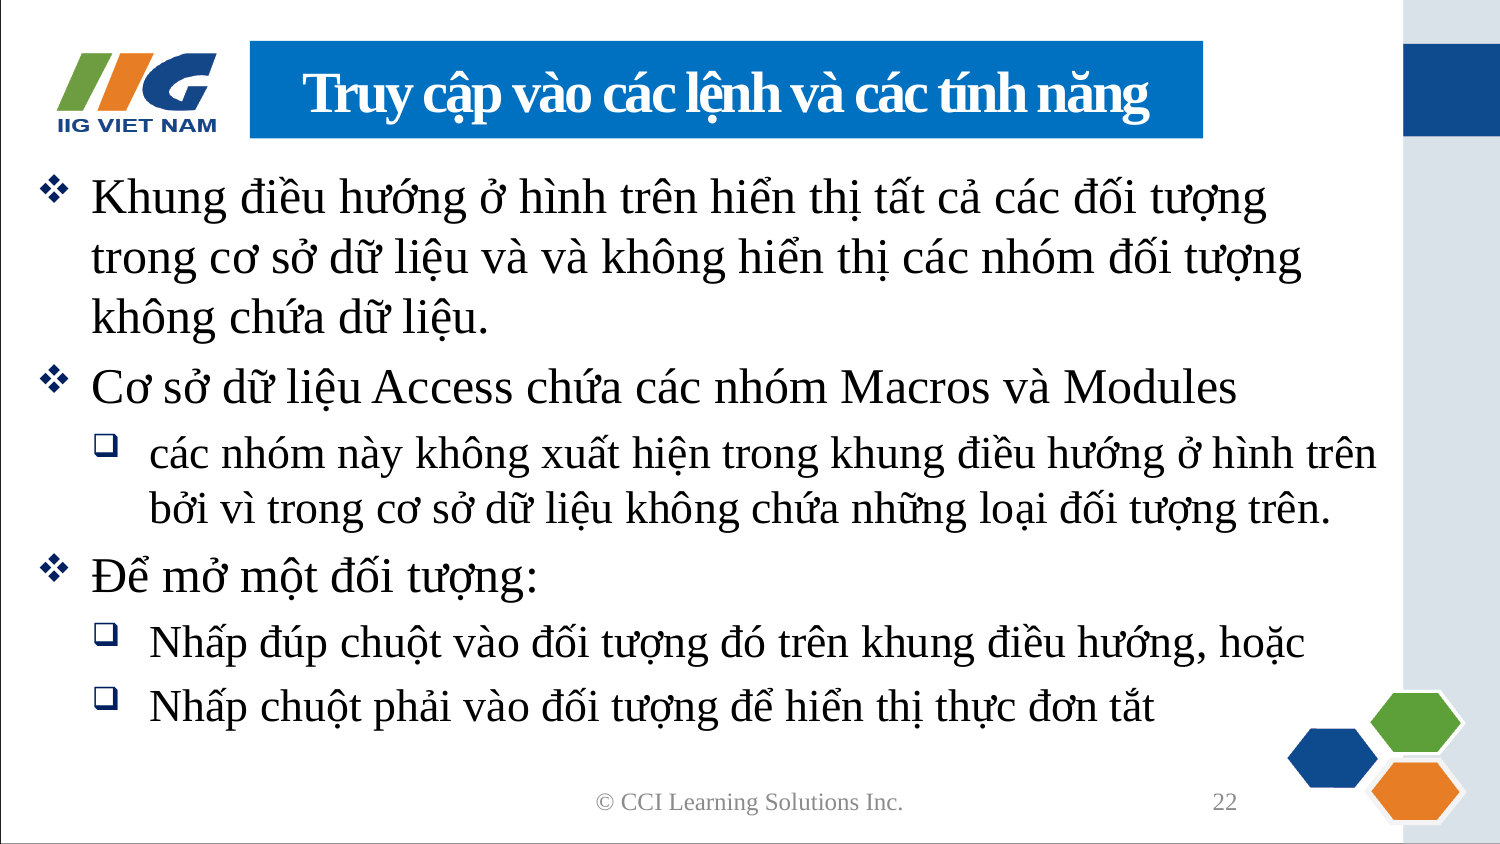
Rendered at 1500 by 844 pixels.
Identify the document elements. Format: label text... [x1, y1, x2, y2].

picture [0, 0, 1500, 844]
list Khung điều hướng ở hình trên hiển thị tất cả các đối tượng trong cơ sở dữ liệu và và không hiển thị các nhóm đối tượng không chứa dữ liệu. Cơ sở dữ liệu Access chứa các nhóm Macros và Modules các nhóm này không xuất hiện trong khung điều hướng ở hình trên bởi vì trong cơ sở dữ liệu không chứa những loại đối tượng trên. Để mở một đối tượng: Nhấp đúp chuột vào đối tượng đó trên khung điều hướng, hoặc Nhấp chuột phải vào đối tượng để hiển thị thực đơn tắt [21, 156, 1400, 768]
footer © CCI Learning Solutions Inc. [512, 778, 988, 823]
slide_number 22 [1050, 778, 1400, 823]
title Truy cập vào các lệnh và các tính năng [249, 40, 1204, 139]
